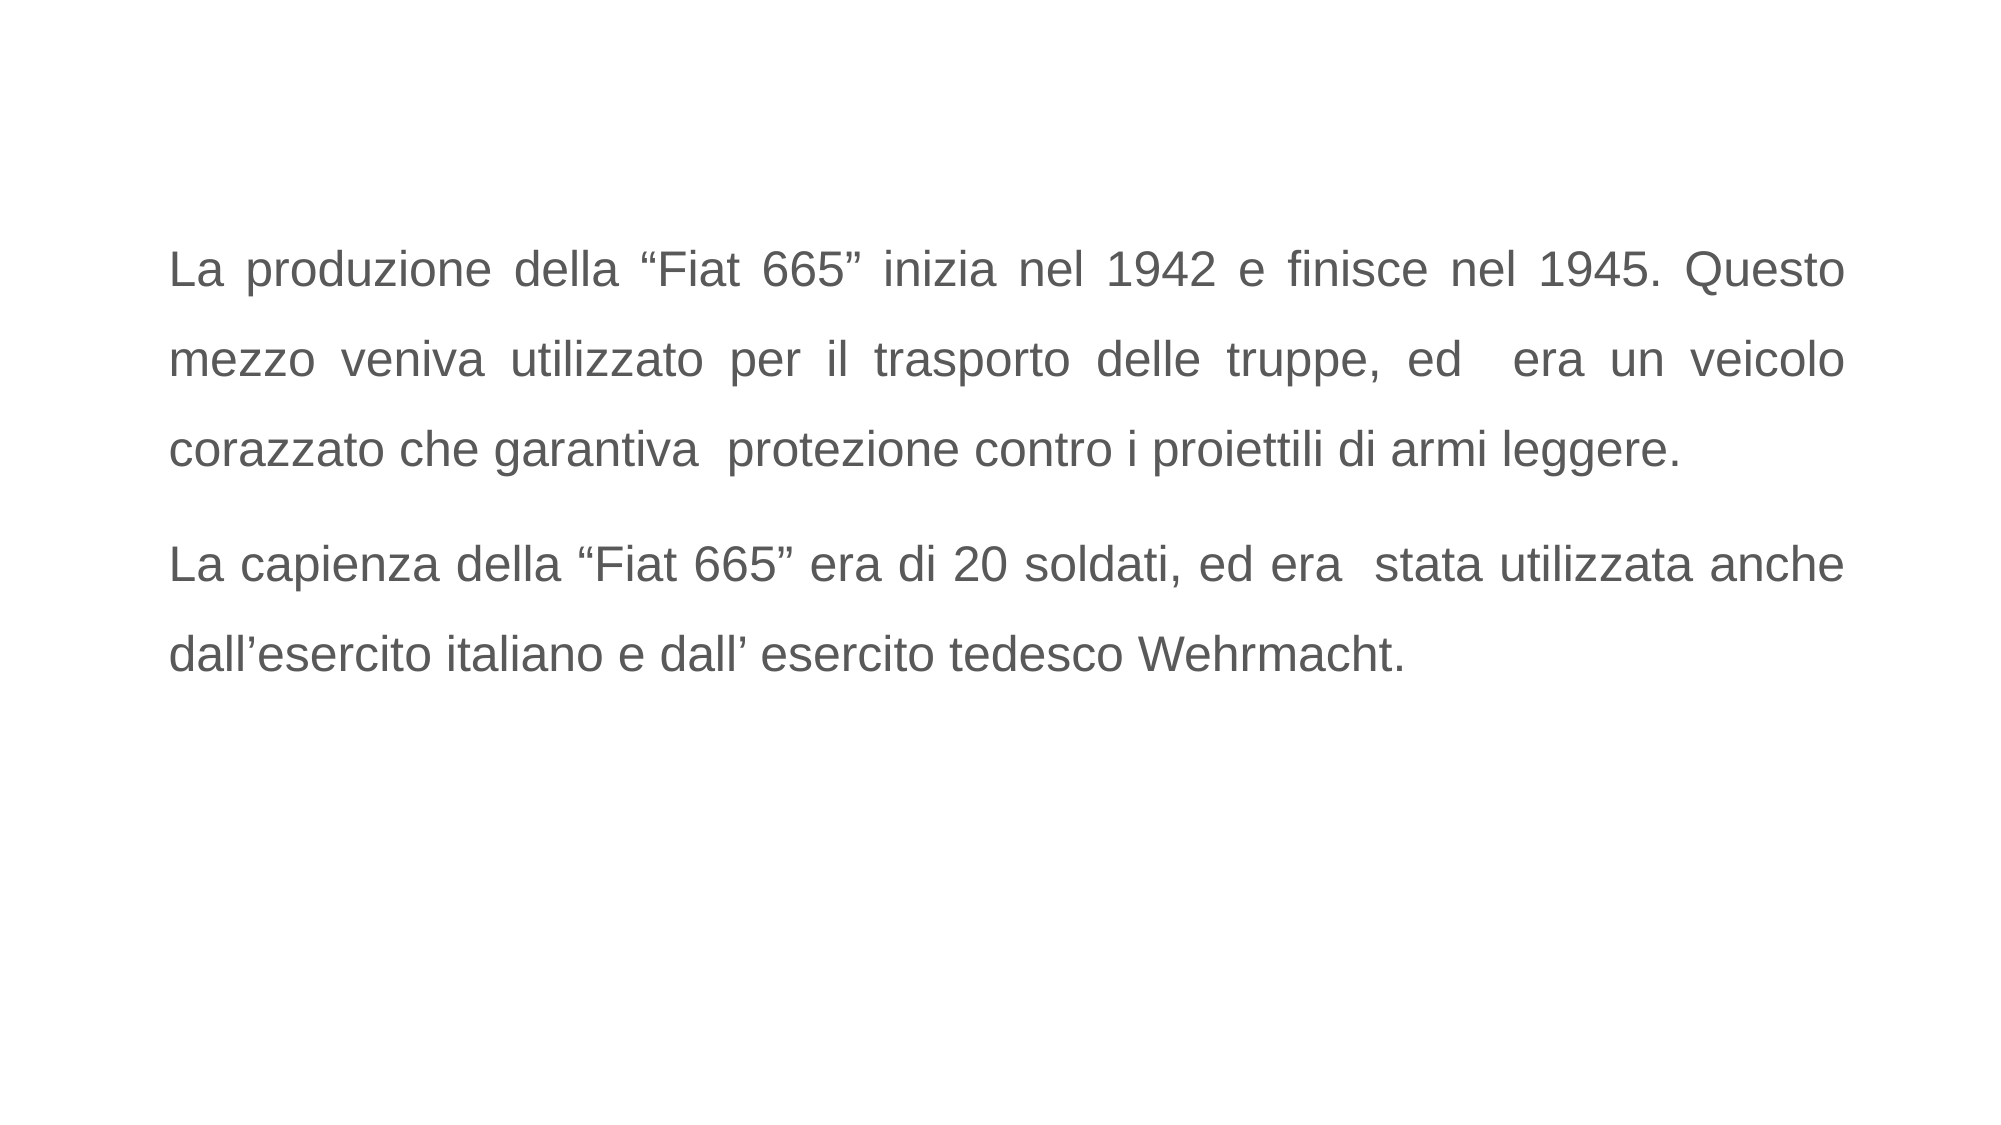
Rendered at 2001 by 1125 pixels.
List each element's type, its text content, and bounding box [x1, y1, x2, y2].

list La produzione della “Fiat 665” inizia nel 1942 e finisce nel 1945. Questo mezzo veniva utilizzato per il trasporto delle truppe, ed era un veicolo corazzato che garantiva protezione contro i proiettili di armi leggere. La capienza della “Fiat 665” era di 20 soldati, ed era stata utilizzata anche dall’esercito italiano e dall’ esercito tedesco Wehrmacht. [153, 198, 1862, 999]
